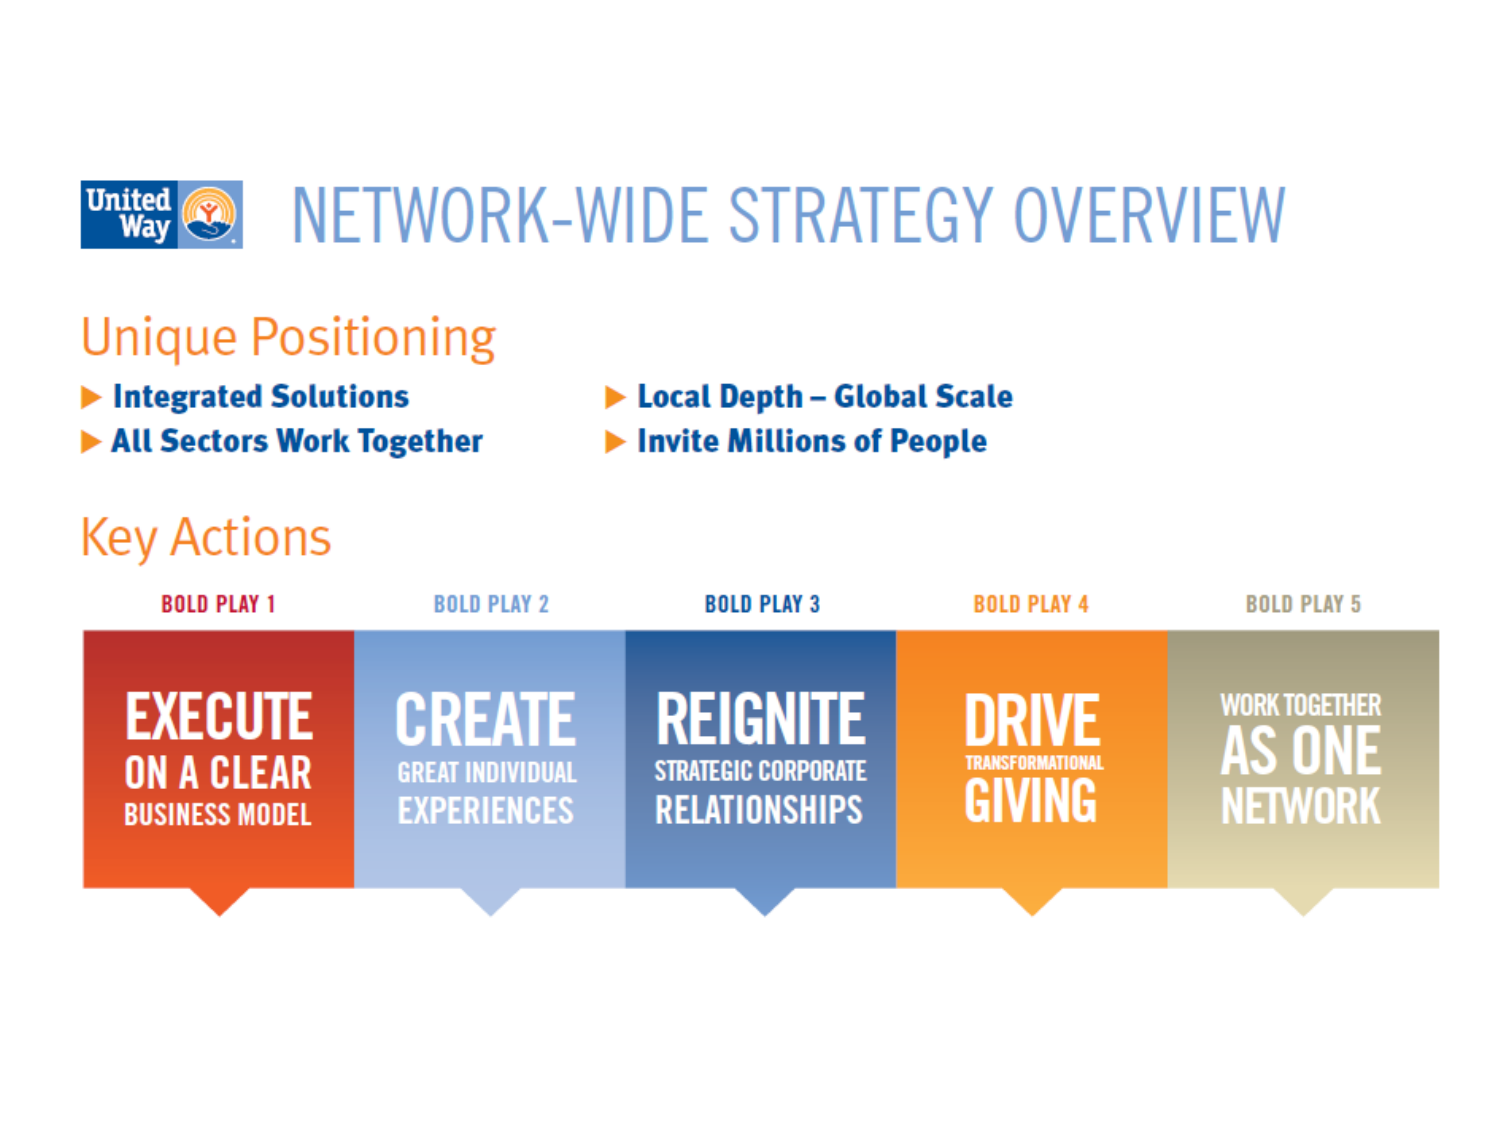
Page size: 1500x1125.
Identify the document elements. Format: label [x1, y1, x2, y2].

picture [0, 102, 1500, 971]
